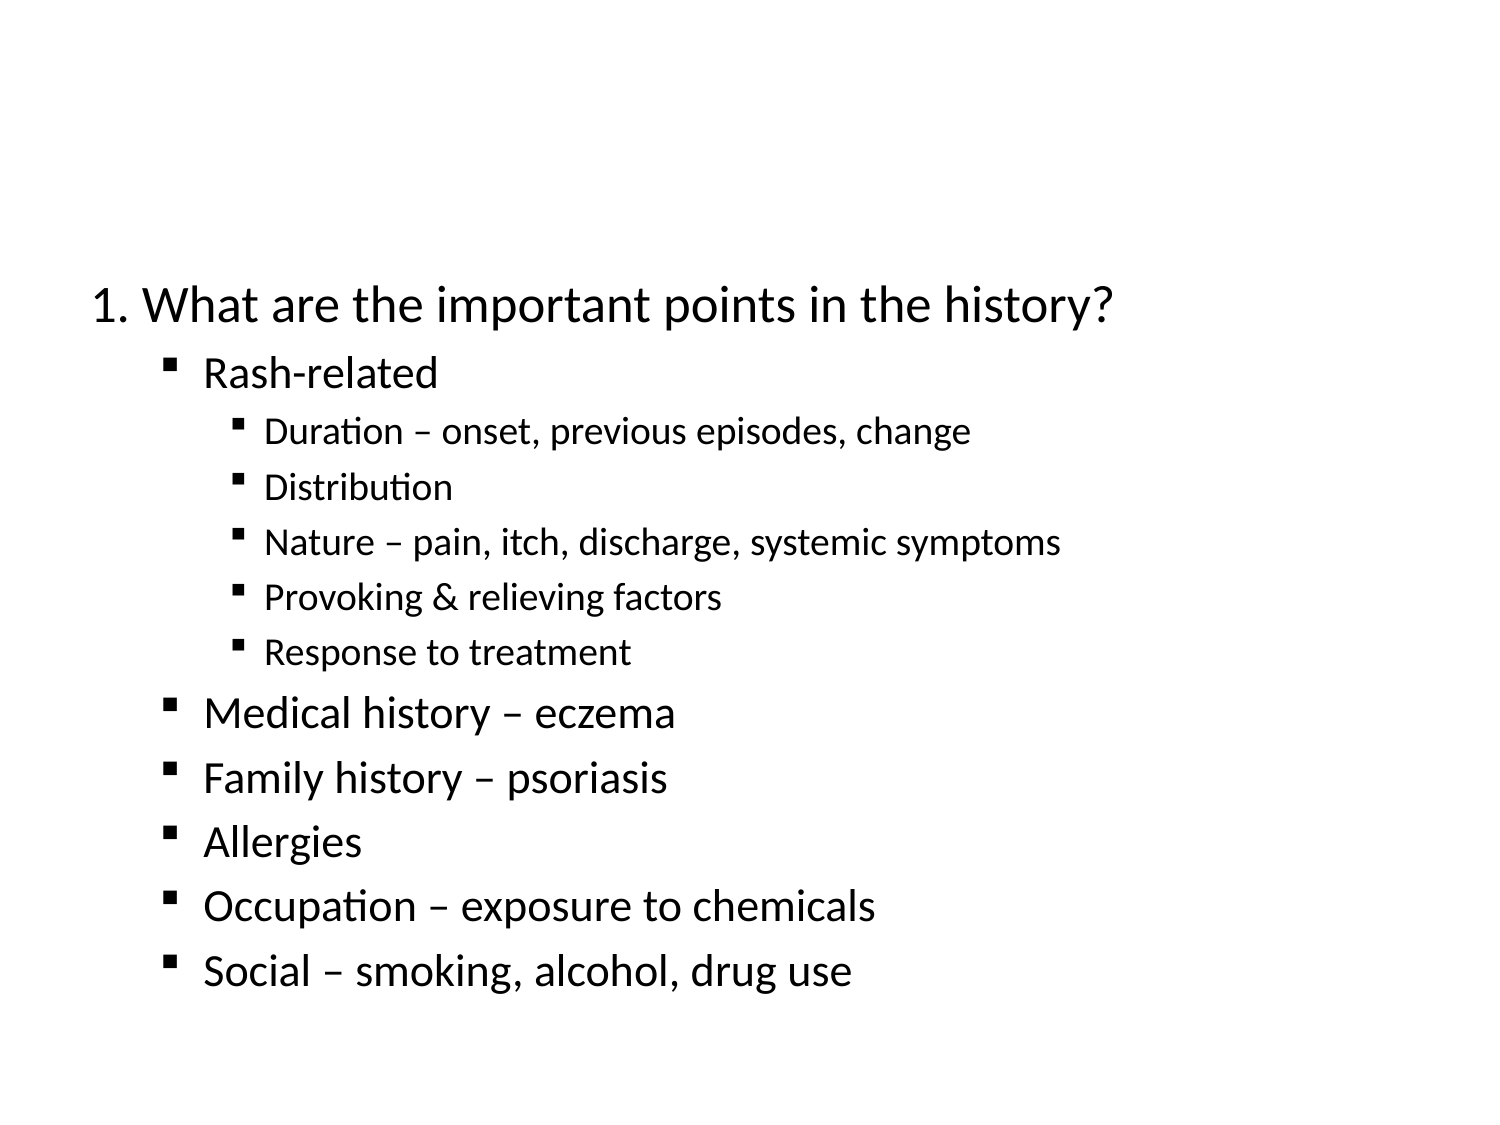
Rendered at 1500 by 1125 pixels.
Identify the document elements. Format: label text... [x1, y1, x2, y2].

list 1. What are the important points in the history? Rash-related Duration – onset, previous episodes, change Distribution Nature – pain, itch, discharge, systemic symptoms Provoking & relieving factors Response to treatment Medical history – eczema Family history – psoriasis Allergies Occupation – exposure to chemicals Social – smoking, alcohol, drug use [75, 262, 1425, 1005]
